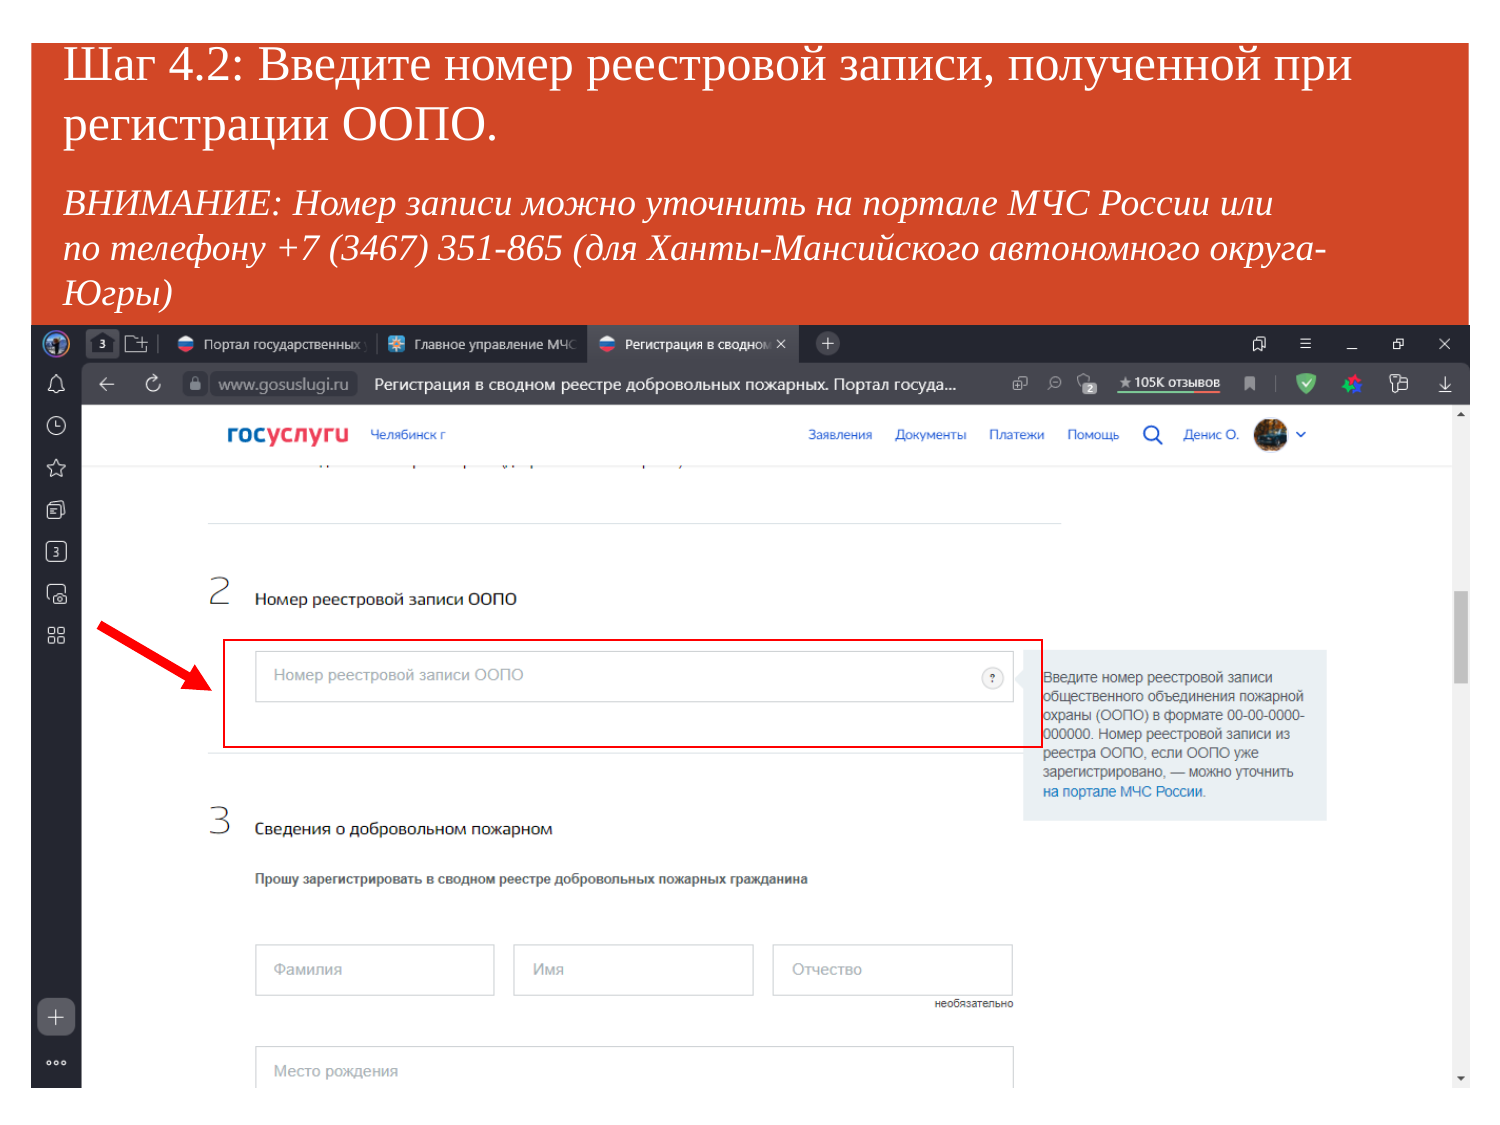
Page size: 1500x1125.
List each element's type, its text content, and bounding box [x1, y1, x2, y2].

picture [31, 325, 1470, 1088]
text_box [99, 624, 212, 691]
title Шаг 4.2: Введите номер реестровой записи, полученной при регистрации ООПО. ВНИМАНИЕ: Номер записи можно уточнить на портале МЧС России или по телефону +7 (3467) 351-865 (для Ханты-Мансийского автономного округа-Югры) [47, 56, 1451, 321]
